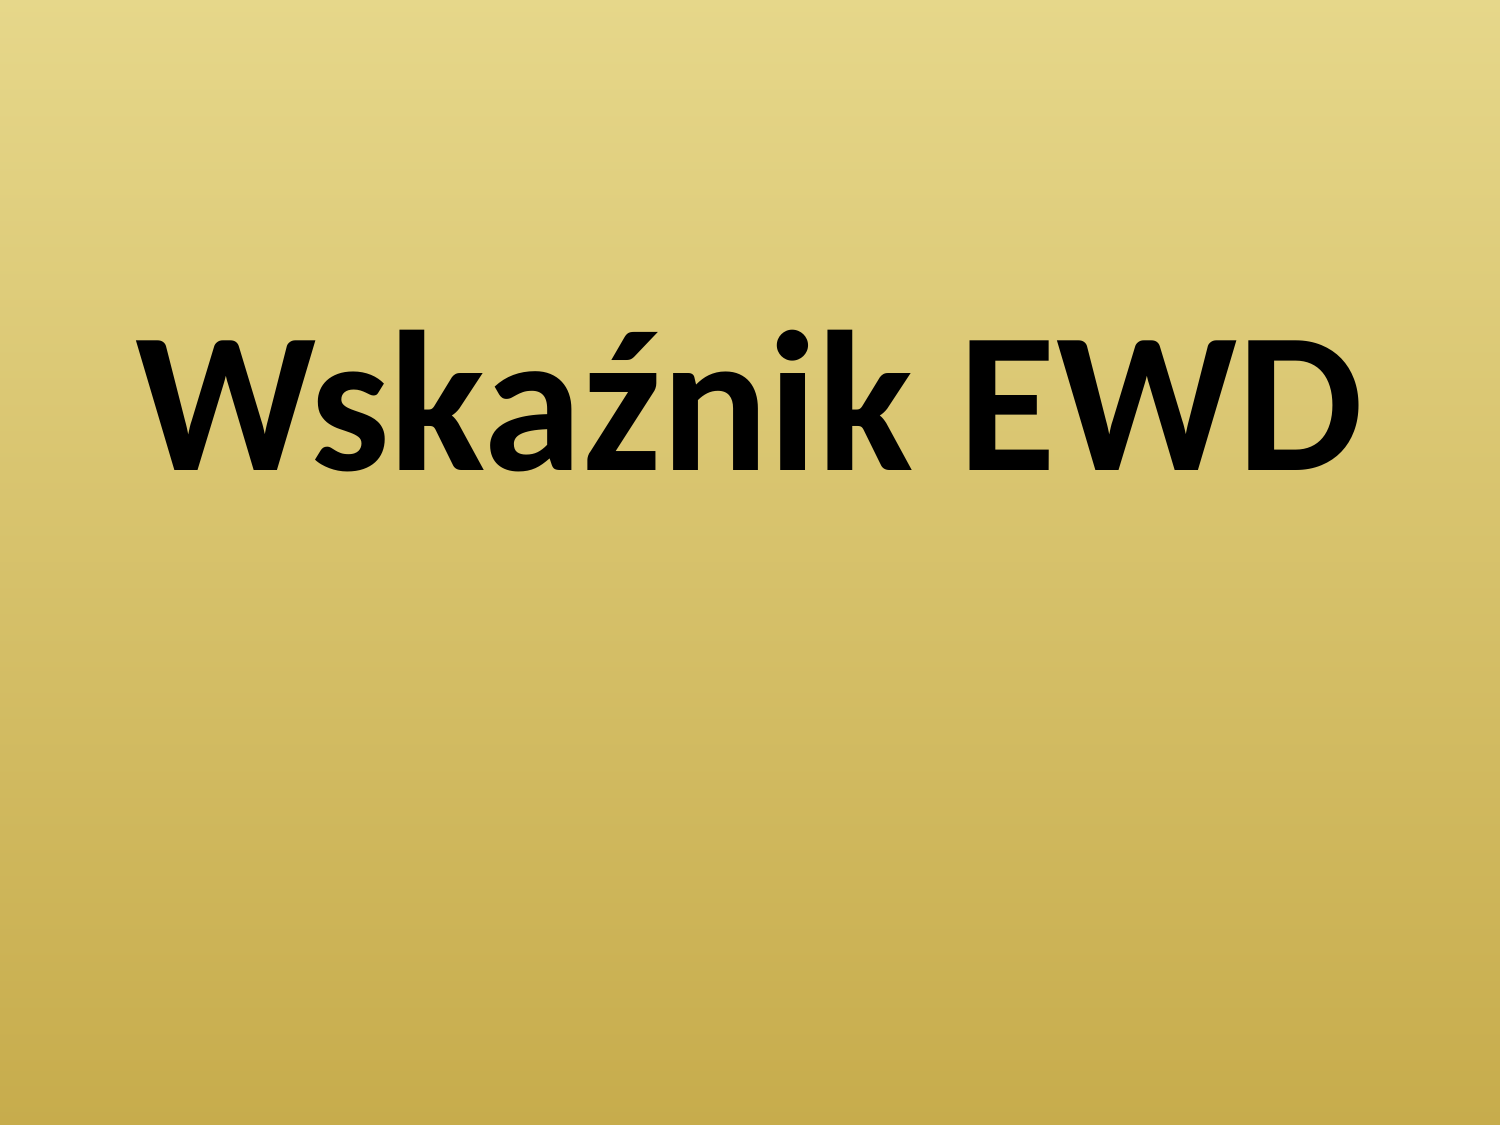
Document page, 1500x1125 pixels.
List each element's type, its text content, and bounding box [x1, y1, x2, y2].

list Wskaźnik EWD [75, 262, 1425, 1005]
